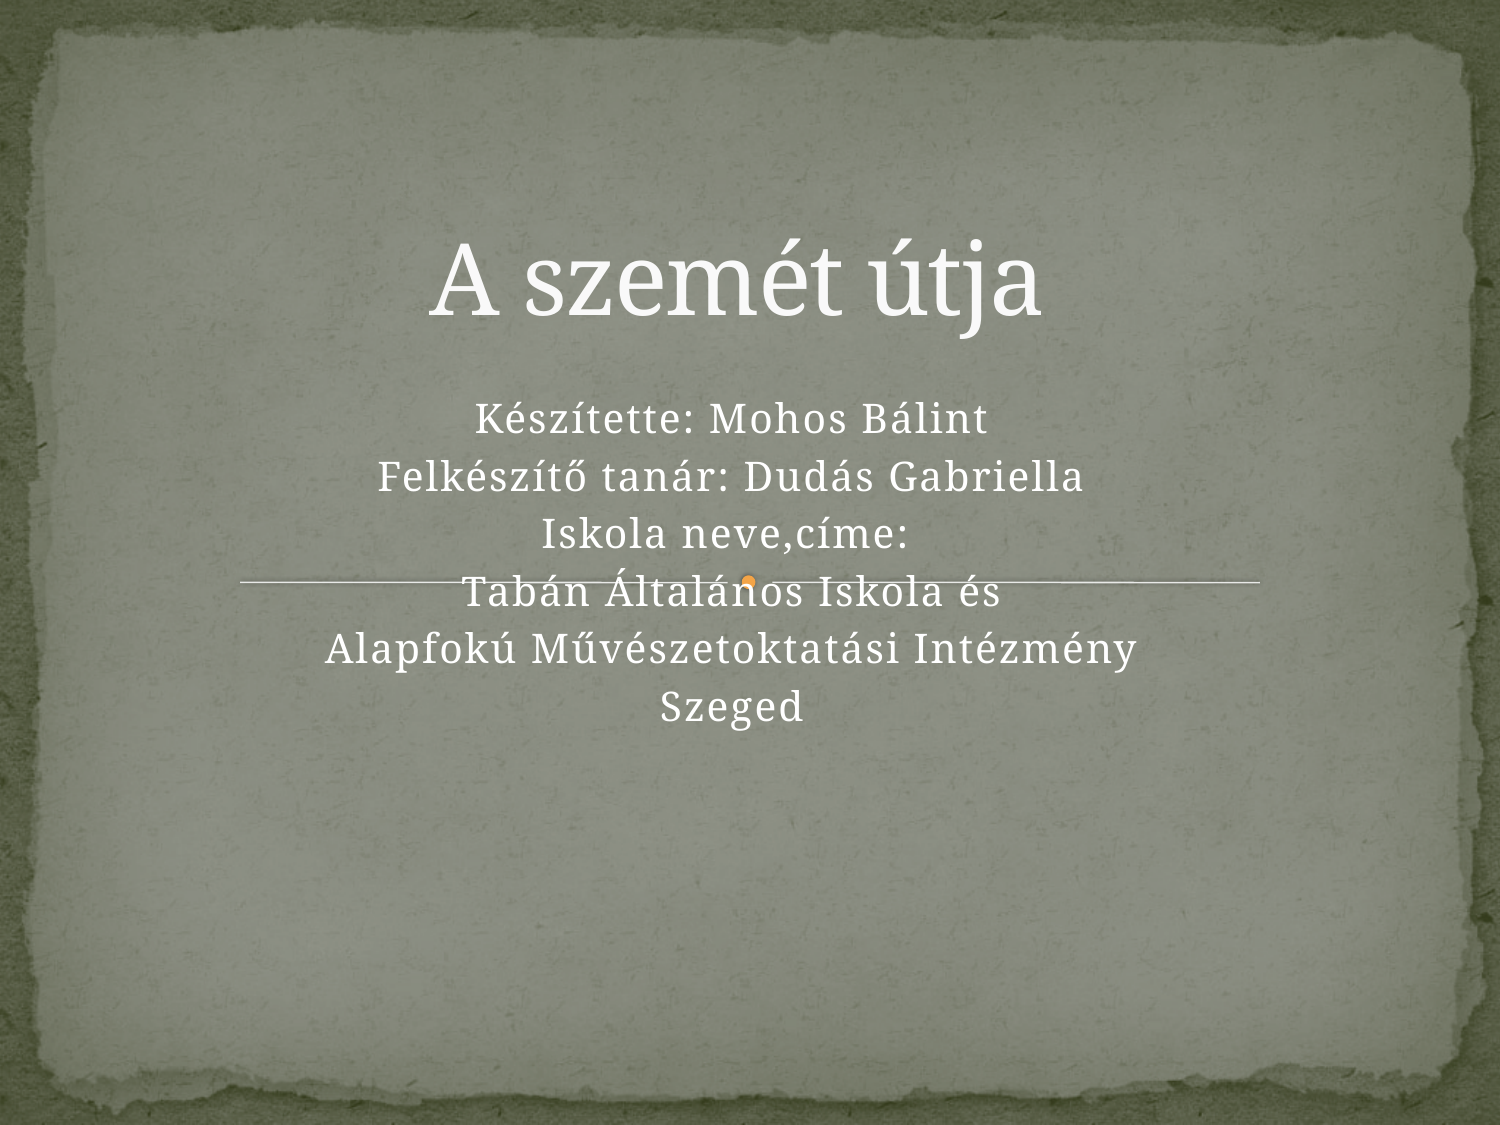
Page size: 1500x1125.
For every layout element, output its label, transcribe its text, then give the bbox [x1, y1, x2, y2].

title A szemét útja [100, 101, 1376, 343]
subtitle Készítette: Mohos Bálint Felkészítő tanár: Dudás Gabriella Iskola neve,címe: Tabán Általános Iskola és Alapfokú Művészetoktatási Intézmény Szeged [206, 385, 1257, 740]
